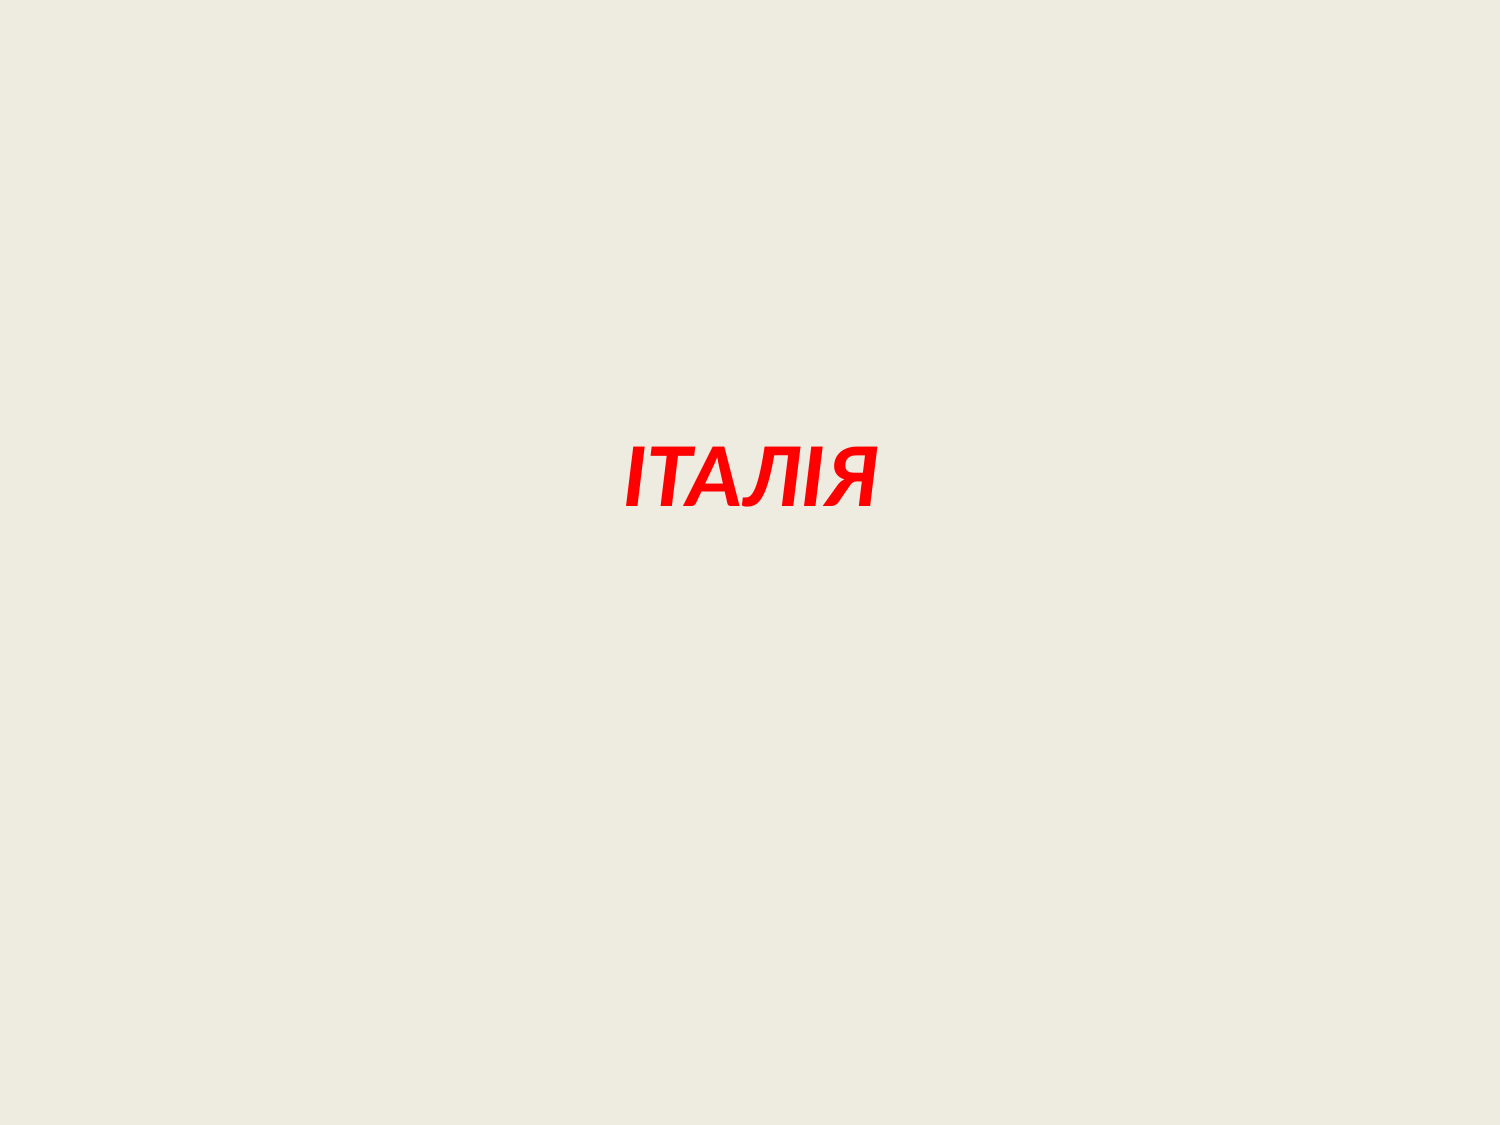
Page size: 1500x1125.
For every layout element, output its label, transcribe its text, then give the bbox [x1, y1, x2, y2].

title ІТАЛІЯ [112, 349, 1388, 591]
